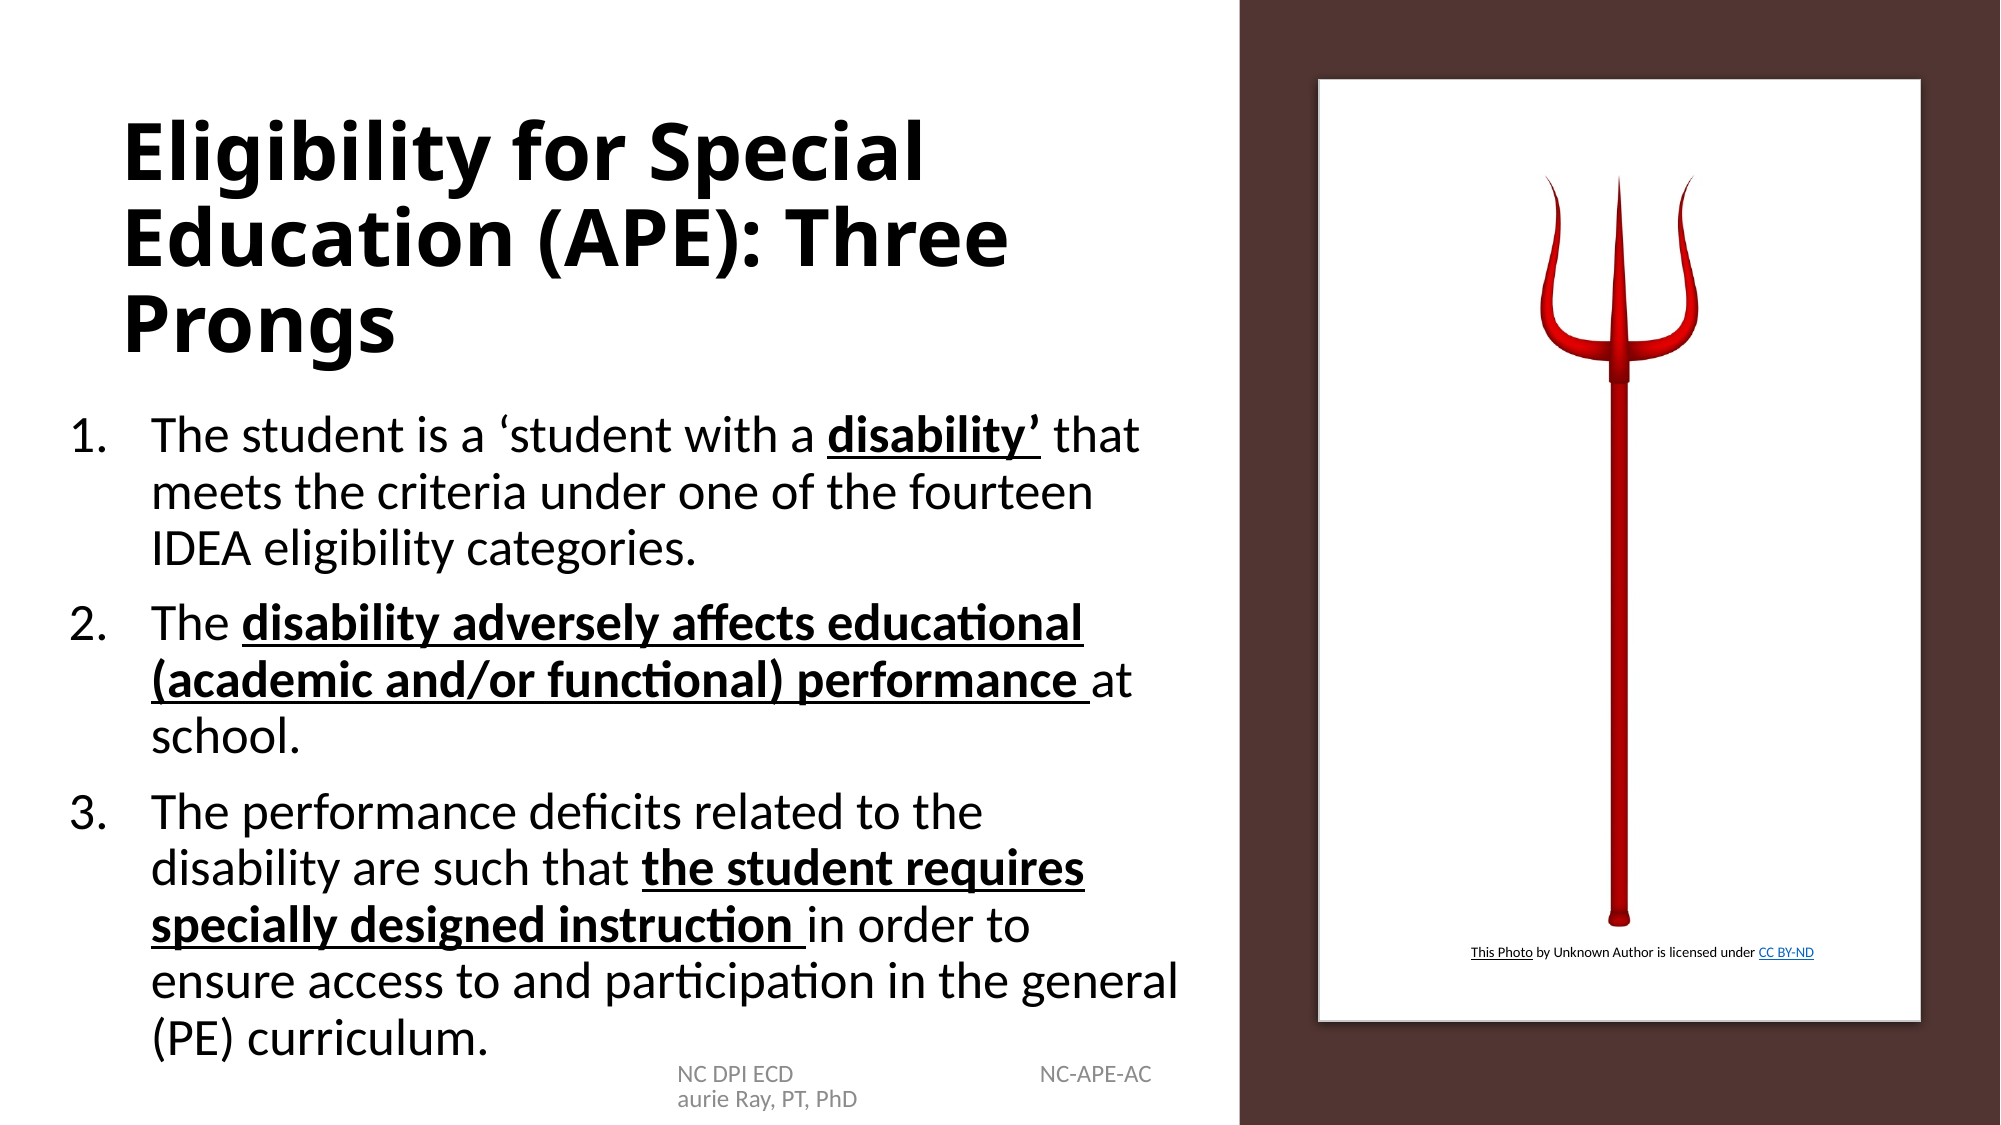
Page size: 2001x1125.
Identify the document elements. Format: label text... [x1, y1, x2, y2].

list The student is a ‘student with a disability’ that meets the criteria under one of the fourteen IDEA eligibility categories. The disability adversely affects educational (academic and/or functional) performance at school. The performance deficits related to the disability are such that the student requires specially designed instruction in order to ensure access to and participation in the general (PE) curriculum. [53, 399, 1198, 1079]
title Eligibility for Special Education (APE): Three Prongs [106, 103, 1161, 379]
picture [1406, 131, 1834, 969]
text_box [1318, 78, 1922, 1022]
text_box [1238, 0, 2000, 1125]
footer NC DPI ECD NC-APE-AC Laurie Ray, PT, PhD [662, 1042, 1338, 1103]
